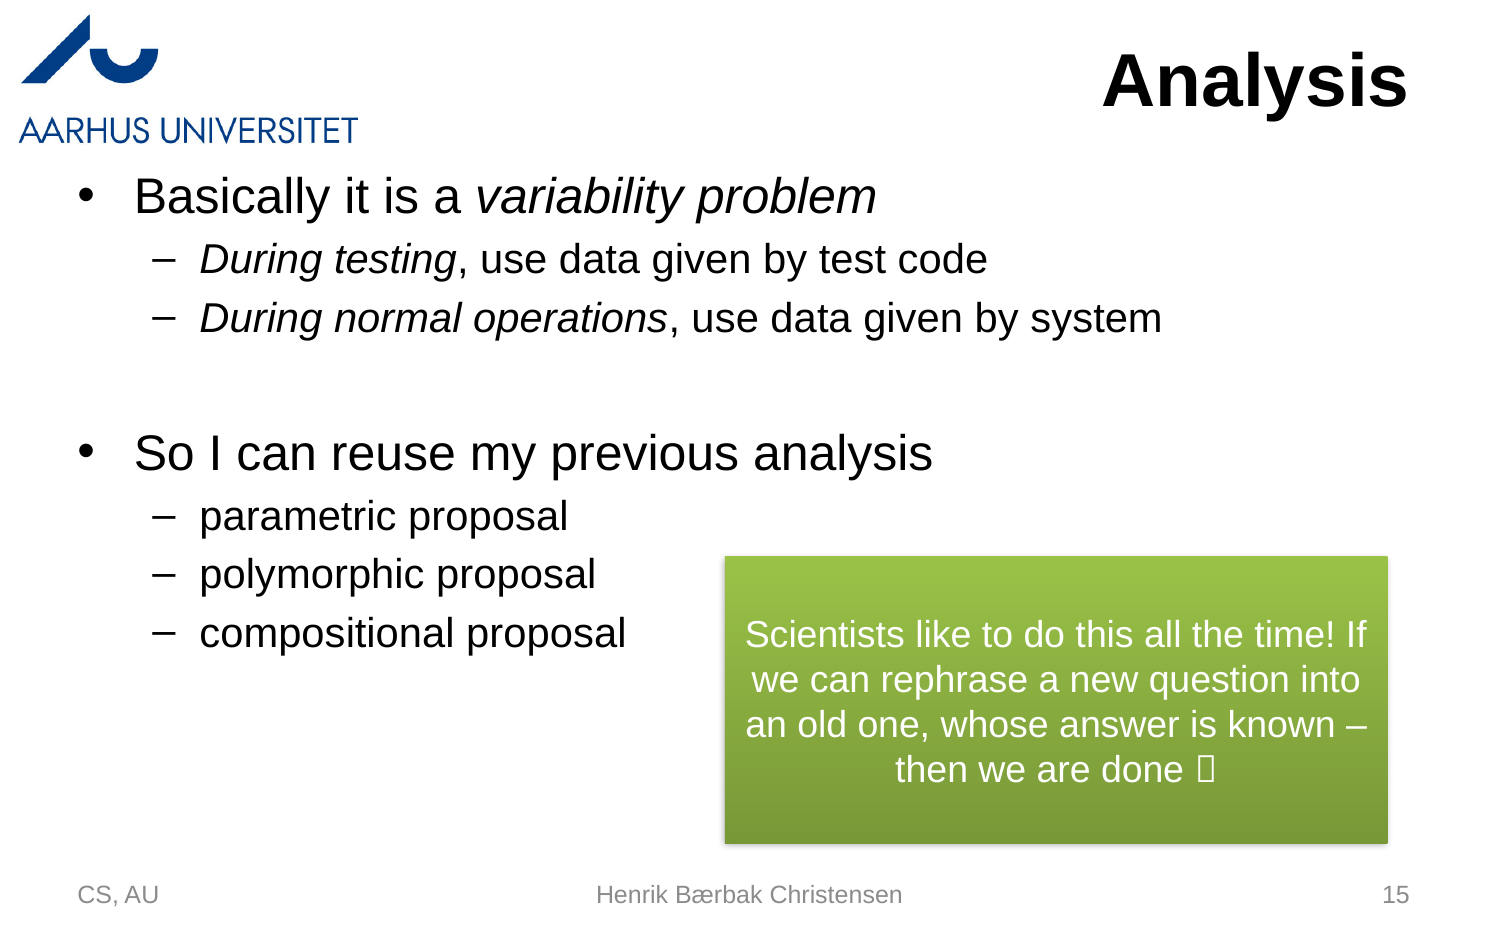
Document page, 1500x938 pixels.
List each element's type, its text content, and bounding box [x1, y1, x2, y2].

slide_number CS, AU [62, 868, 413, 919]
slide_number 15 [1074, 868, 1425, 919]
text_box Scientists like to do this all the time! If we can rephrase a new question into an old one, whose answer is known – then we are done  [724, 556, 1388, 844]
title Analysis [75, 27, 1425, 125]
footer Henrik Bærbak Christensen [512, 868, 988, 919]
list Basically it is a variability problem During testing, use data given by test code During normal operations, use data given by system So I can reuse my previous analysis parametric proposal polymorphic proposal compositional proposal [62, 156, 1425, 865]
picture [14, 9, 358, 146]
